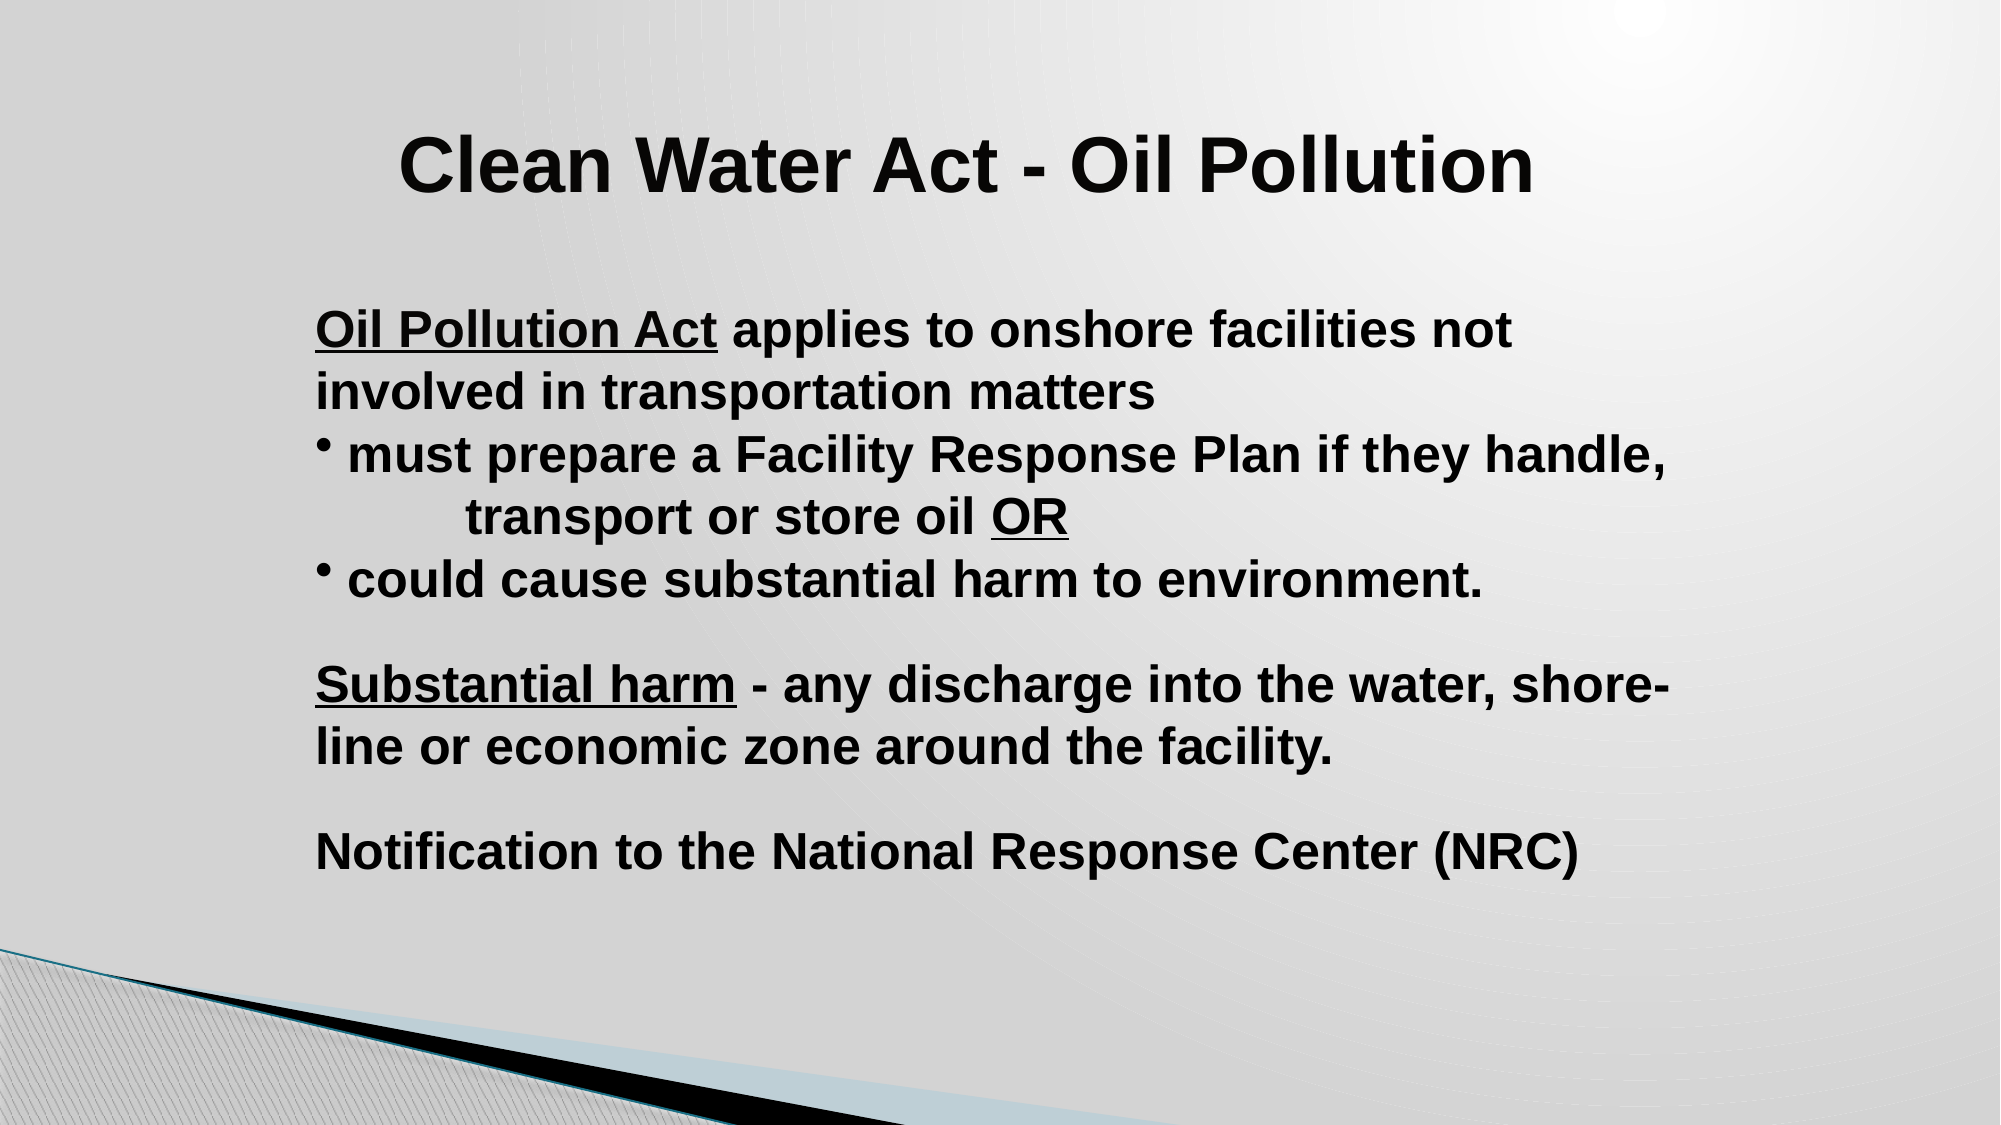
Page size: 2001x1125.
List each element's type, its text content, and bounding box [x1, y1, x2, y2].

text_box Oil Pollution Act applies to onshore facilities not involved in transportation matters must prepare a Facility Response Plan if they handle, transport or store oil OR could cause substantial harm to environment. Substantial harm - any discharge into the water, shore- line or economic zone around the facility. Notification to the National Response Center (NRC) [299, 287, 1713, 958]
title Clean Water Act - Oil Pollution [387, 104, 1625, 218]
